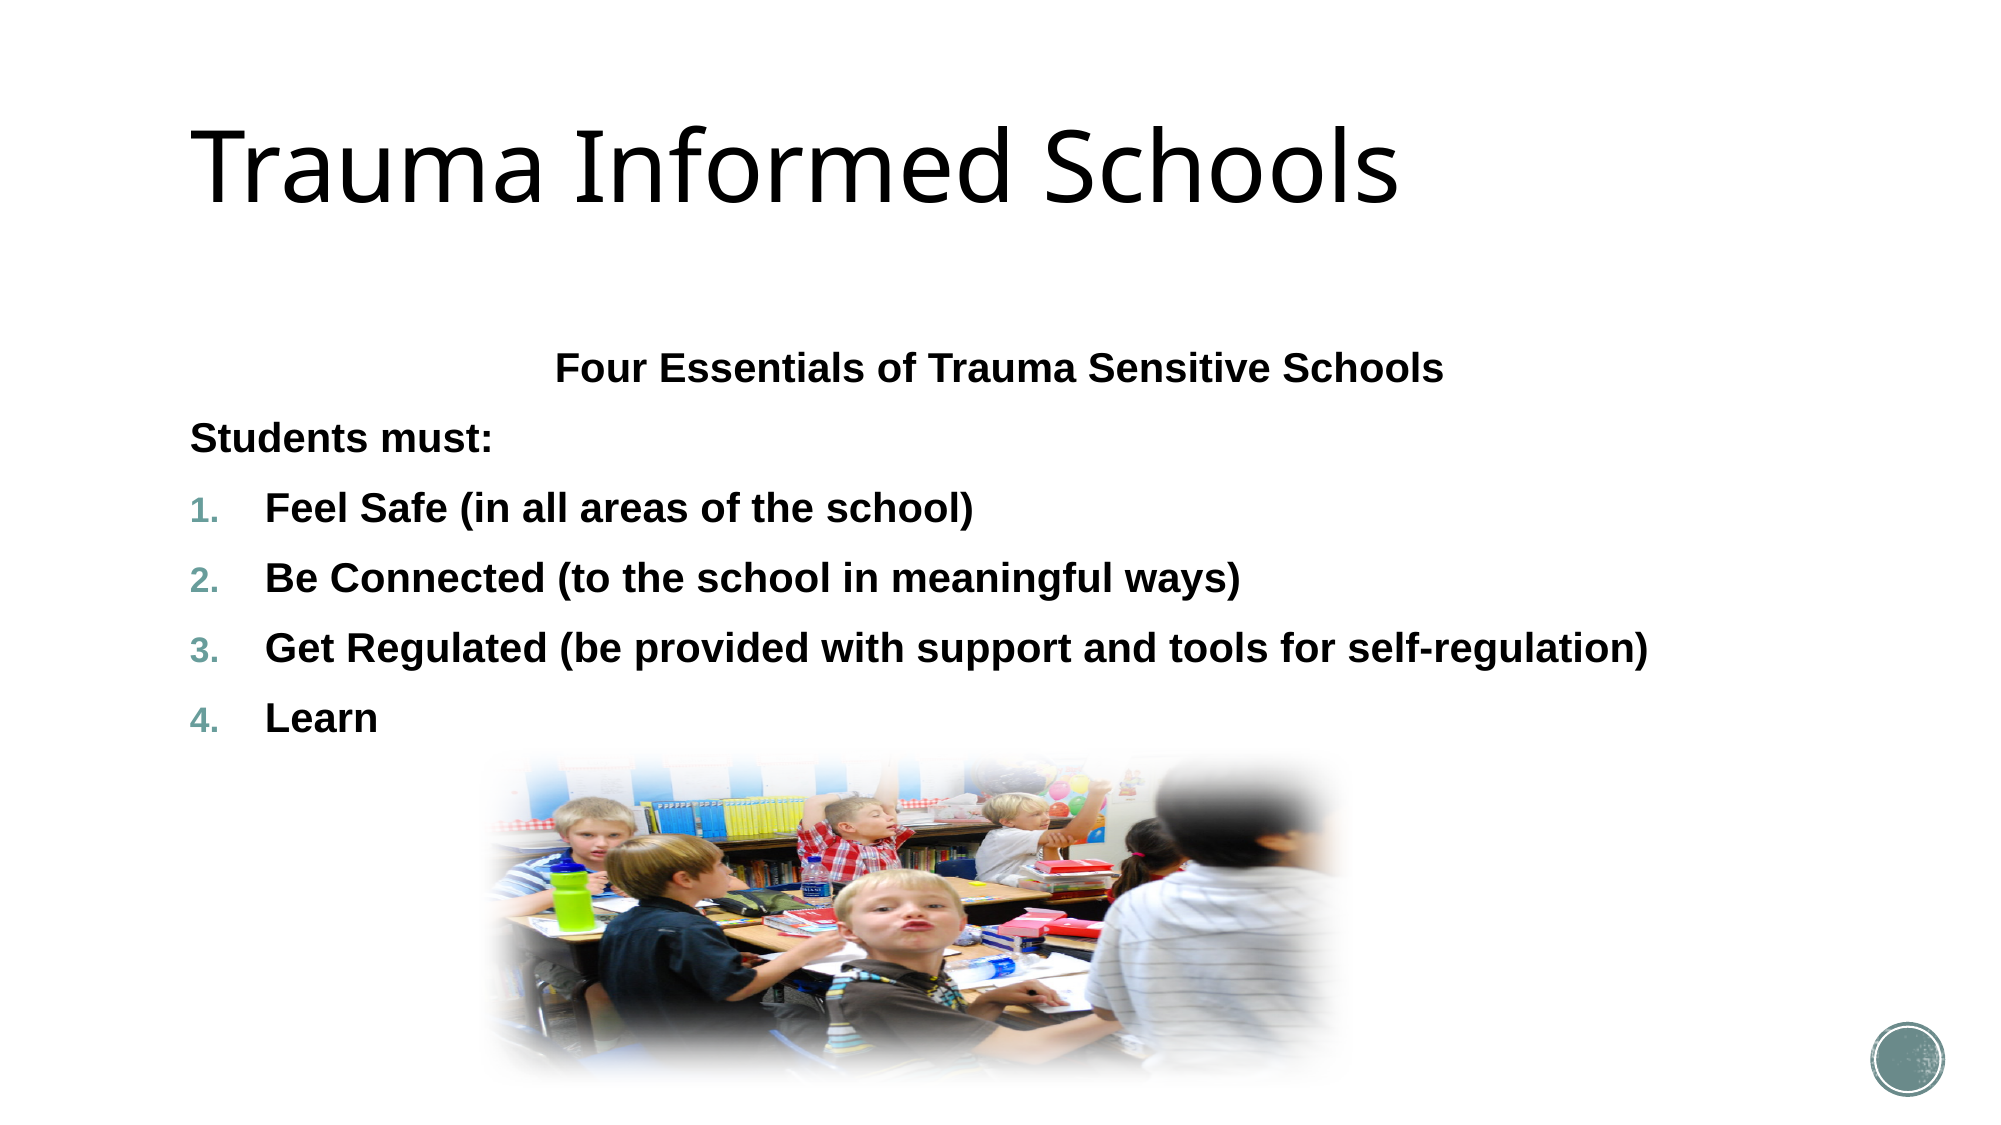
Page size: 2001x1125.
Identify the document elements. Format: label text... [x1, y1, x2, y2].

title Trauma Informed Schools [175, 79, 1826, 262]
list Four Essentials of Trauma Sensitive Schools Students must: Feel Safe (in all areas of the school) Be Connected (to the school in meaningful ways) Get Regulated (be provided with support and tools for self-regulation) Learn [174, 339, 1825, 1004]
picture [481, 751, 1351, 1086]
